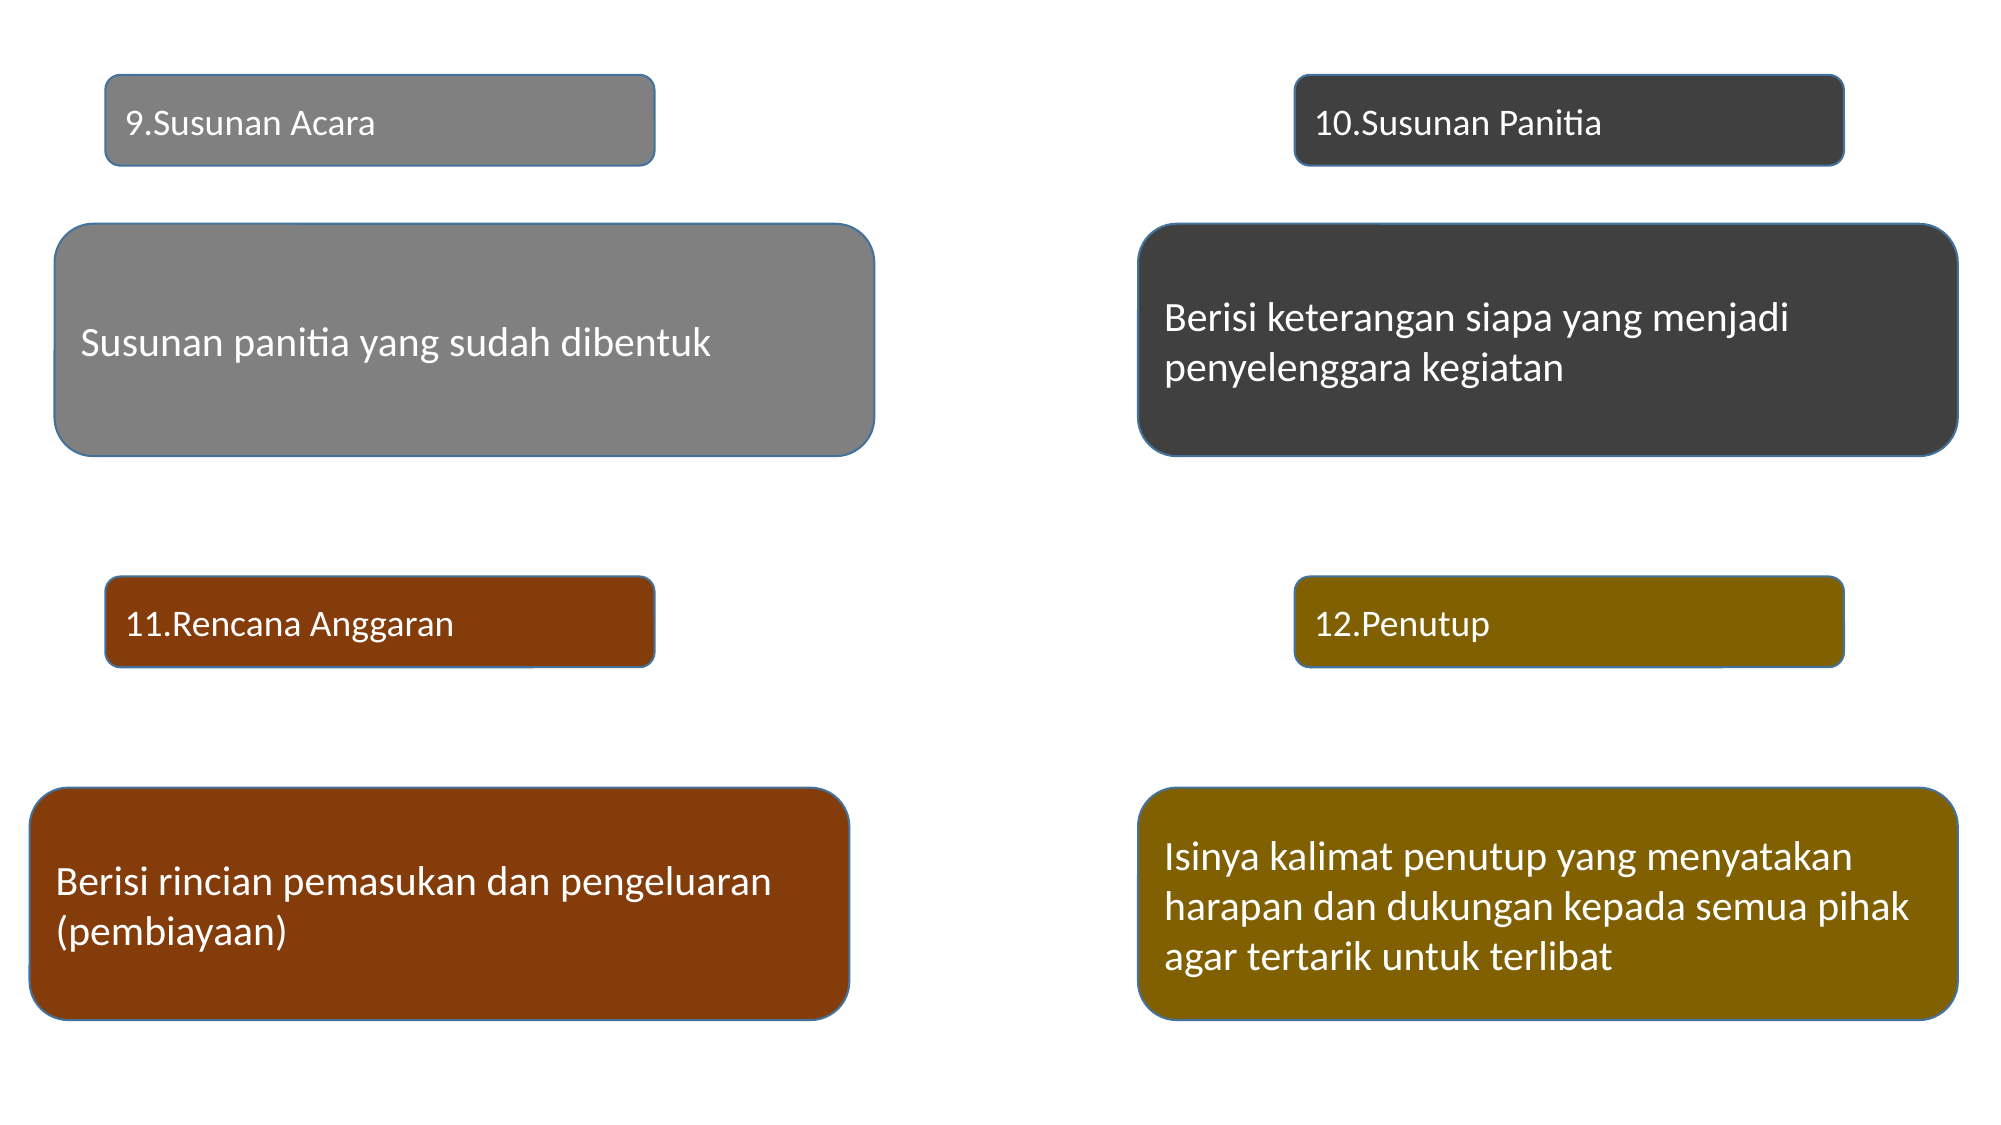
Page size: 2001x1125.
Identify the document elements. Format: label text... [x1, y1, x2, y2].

text_box 9.Susunan Acara [104, 73, 656, 167]
text_box 11.Rencana Anggaran [104, 575, 656, 669]
text_box Isinya kalimat penutup yang menyatakan harapan dan dukungan kepada semua pihak agar tertarik untuk terlibat [1136, 786, 1959, 1022]
text_box Susunan panitia yang sudah dibentuk [53, 222, 876, 458]
text_box Berisi keterangan siapa yang menjadi penyelenggara kegiatan [1136, 222, 1959, 458]
text_box 10.Susunan Panitia [1293, 73, 1846, 167]
text_box 12.Penutup [1293, 575, 1846, 669]
text_box Berisi rincian pemasukan dan pengeluaran (pembiayaan) [28, 786, 851, 1022]
